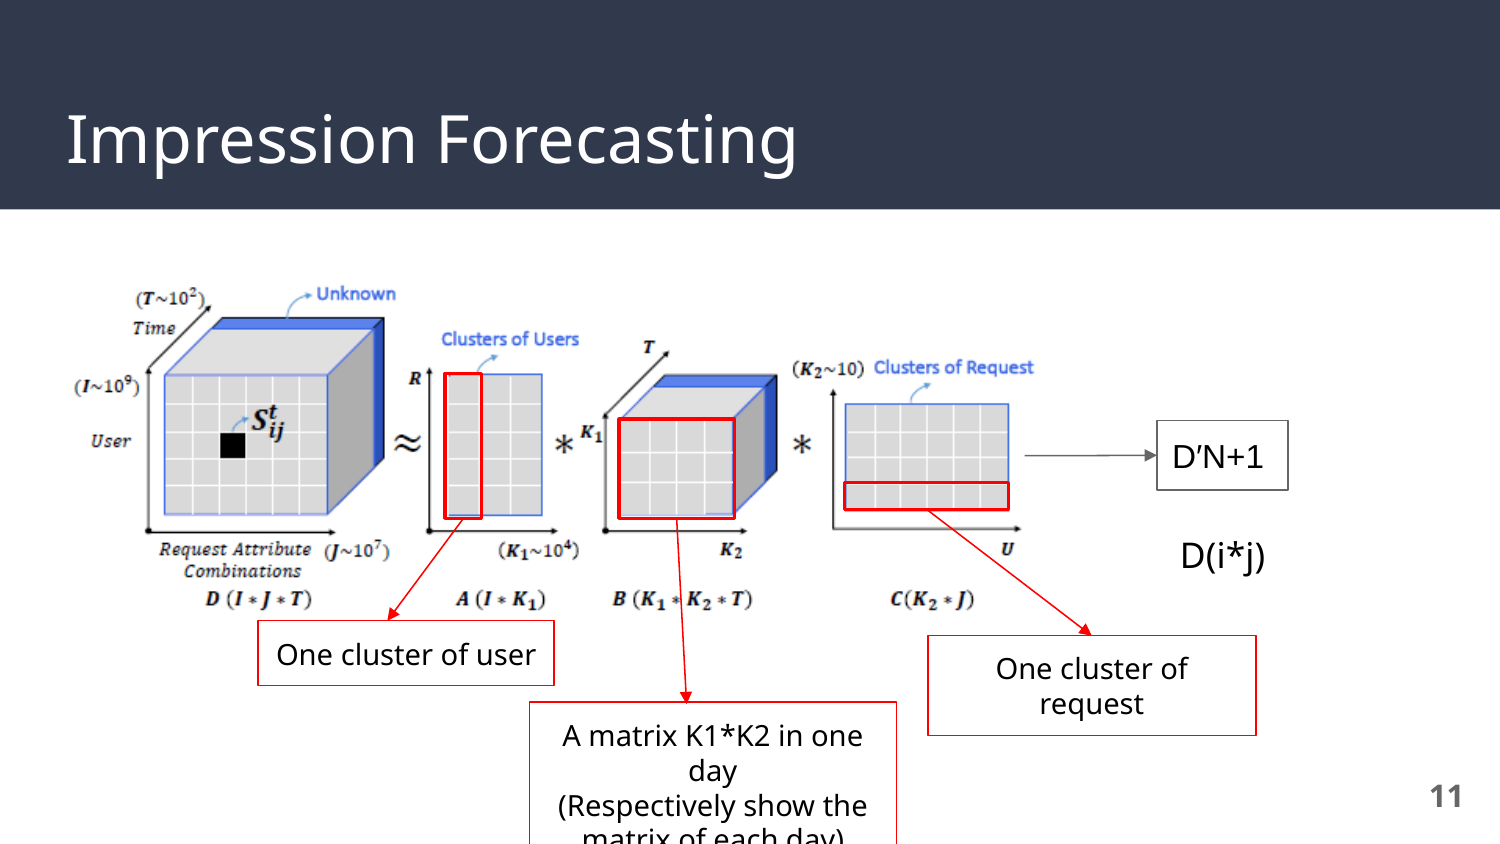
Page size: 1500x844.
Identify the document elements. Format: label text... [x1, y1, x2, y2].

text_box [676, 518, 687, 705]
slide_number ‹#› [1389, 764, 1480, 830]
picture [53, 238, 1047, 648]
text_box A matrix K1*K2 in one day (Respectively show the matrix of each day) [529, 701, 897, 844]
text_box D′N+1 [1157, 420, 1289, 491]
text_box One cluster of user [258, 657, 555, 686]
title Impression Forecasting [51, 82, 1449, 185]
text_box One cluster of request [927, 635, 1256, 736]
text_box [387, 518, 464, 621]
text_box D(i*j) [1135, 518, 1311, 591]
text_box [926, 509, 1093, 636]
